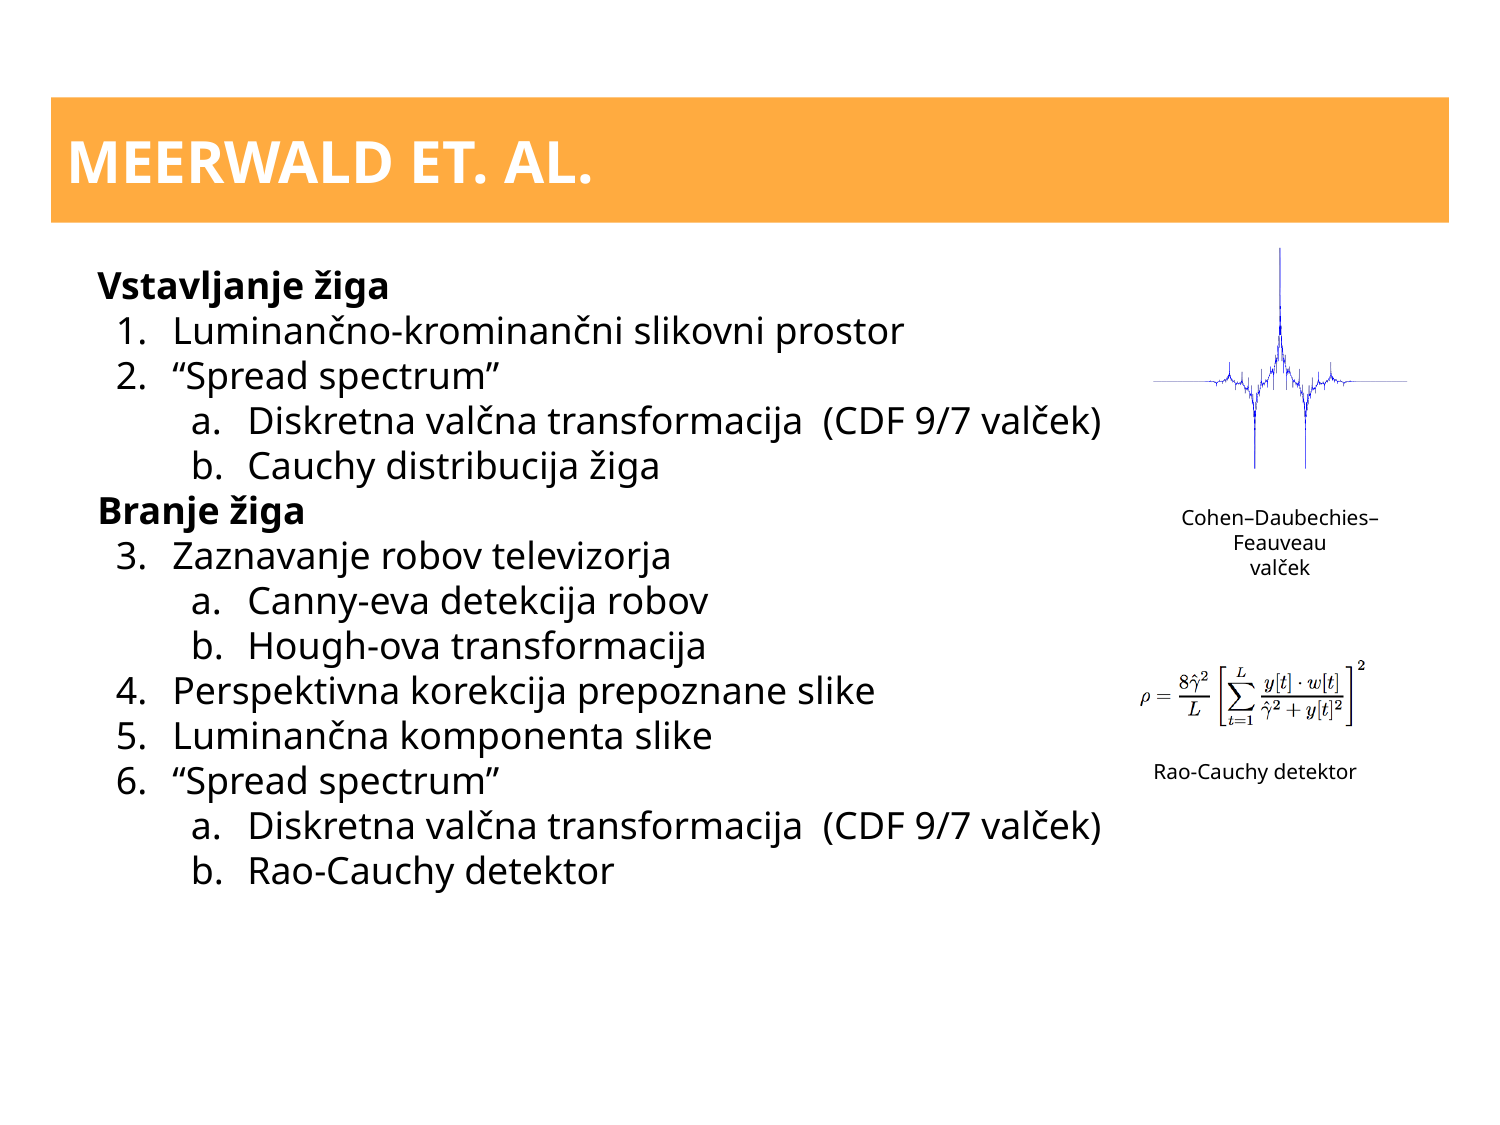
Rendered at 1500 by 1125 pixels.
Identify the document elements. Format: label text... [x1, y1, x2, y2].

picture [1150, 246, 1410, 470]
text_box Vstavljanje žiga Luminančno-krominančni slikovni prostor “Spread spectrum” Diskretna valčna transformacija (CDF 9/7 valček) Cauchy distribucija žiga Branje žiga Zaznavanje robov televizorja Canny-eva detekcija robov Hough-ova transformacija Perspektivna korekcija prepoznane slike Luminančna komponenta slike “Spread spectrum” Diskretna valčna transformacija (CDF 9/7 valček) Rao-Cauchy detektor [82, 247, 1360, 992]
picture [1125, 648, 1385, 739]
text_box Rao-Cauchy detektor [1108, 744, 1402, 821]
text_box Cohen–Daubechies–Feauveau valček [1133, 489, 1427, 590]
title MEERWALD ET. AL. [51, 97, 1449, 223]
